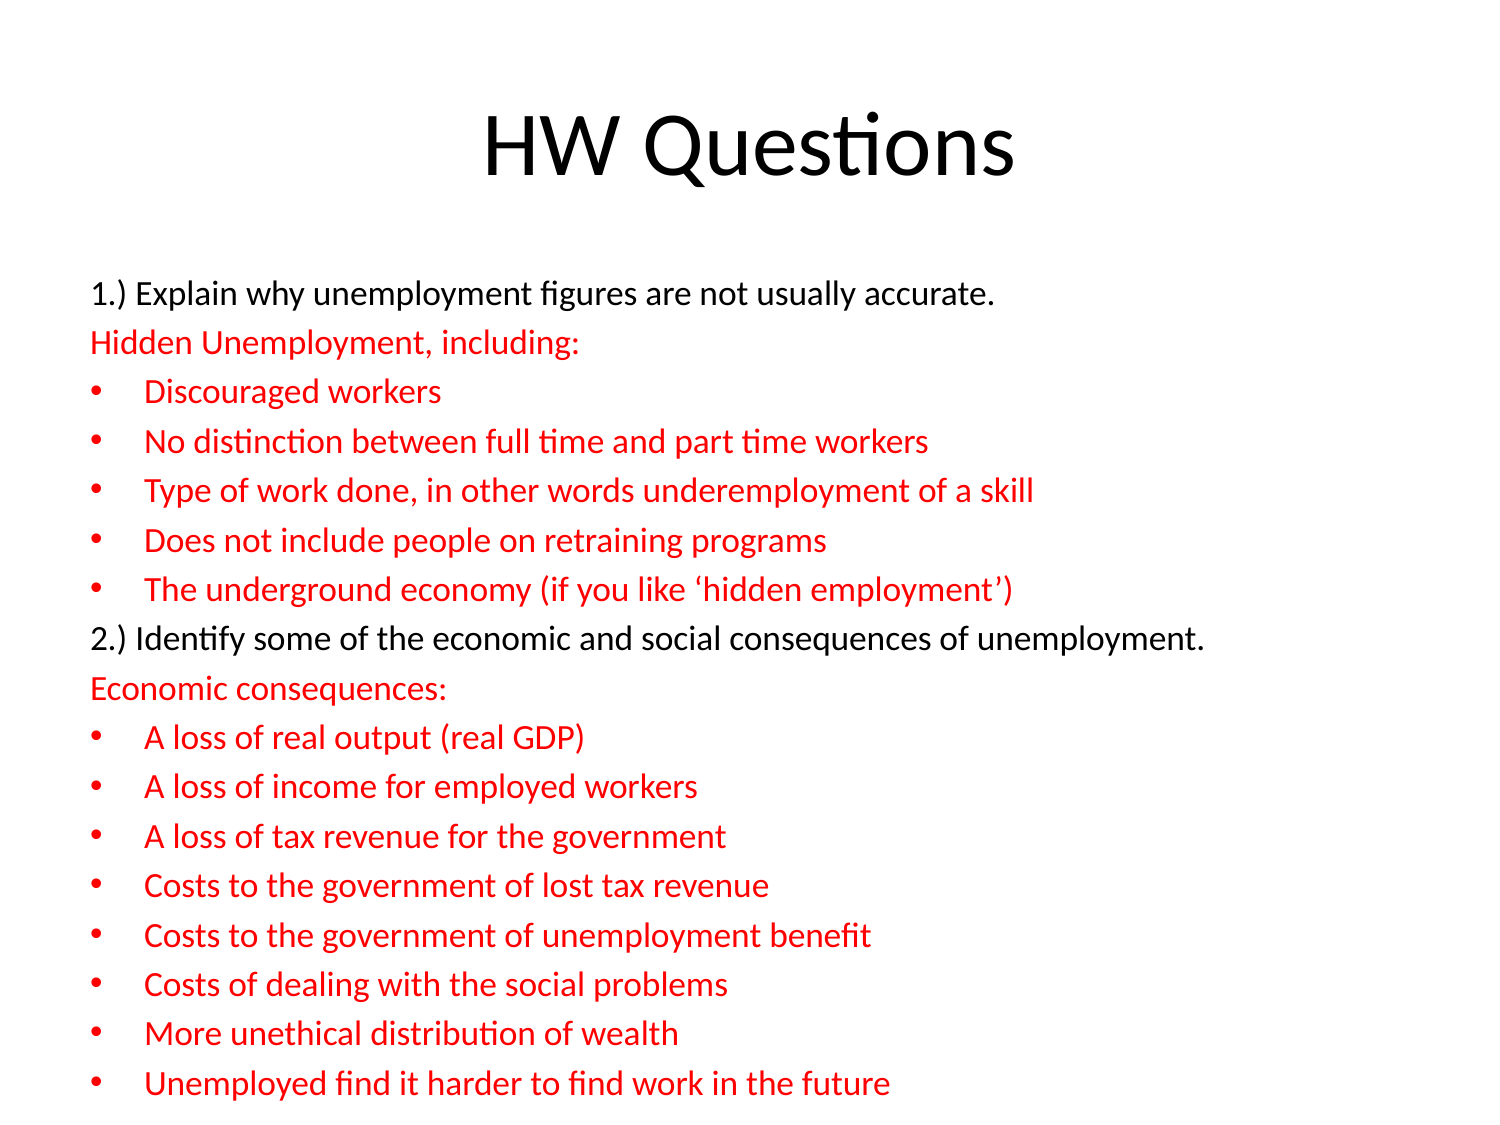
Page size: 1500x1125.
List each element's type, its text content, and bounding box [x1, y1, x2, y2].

title HW Questions [75, 45, 1425, 233]
list 1.) Explain why unemployment figures are not usually accurate. Hidden Unemployment, including: Discouraged workers No distinction between full time and part time workers Type of work done, in other words underemployment of a skill Does not include people on retraining programs The underground economy (if you like ‘hidden employment’) 2.) Identify some of the economic and social consequences of unemployment. Economic consequences: A loss of real output (real GDP) A loss of income for employed workers A loss of tax revenue for the government Costs to the government of lost tax revenue Costs to the government of unemployment benefit Costs of dealing with the social problems More unethical distribution of wealth Unemployed find it harder to find work in the future [75, 262, 1425, 1125]
